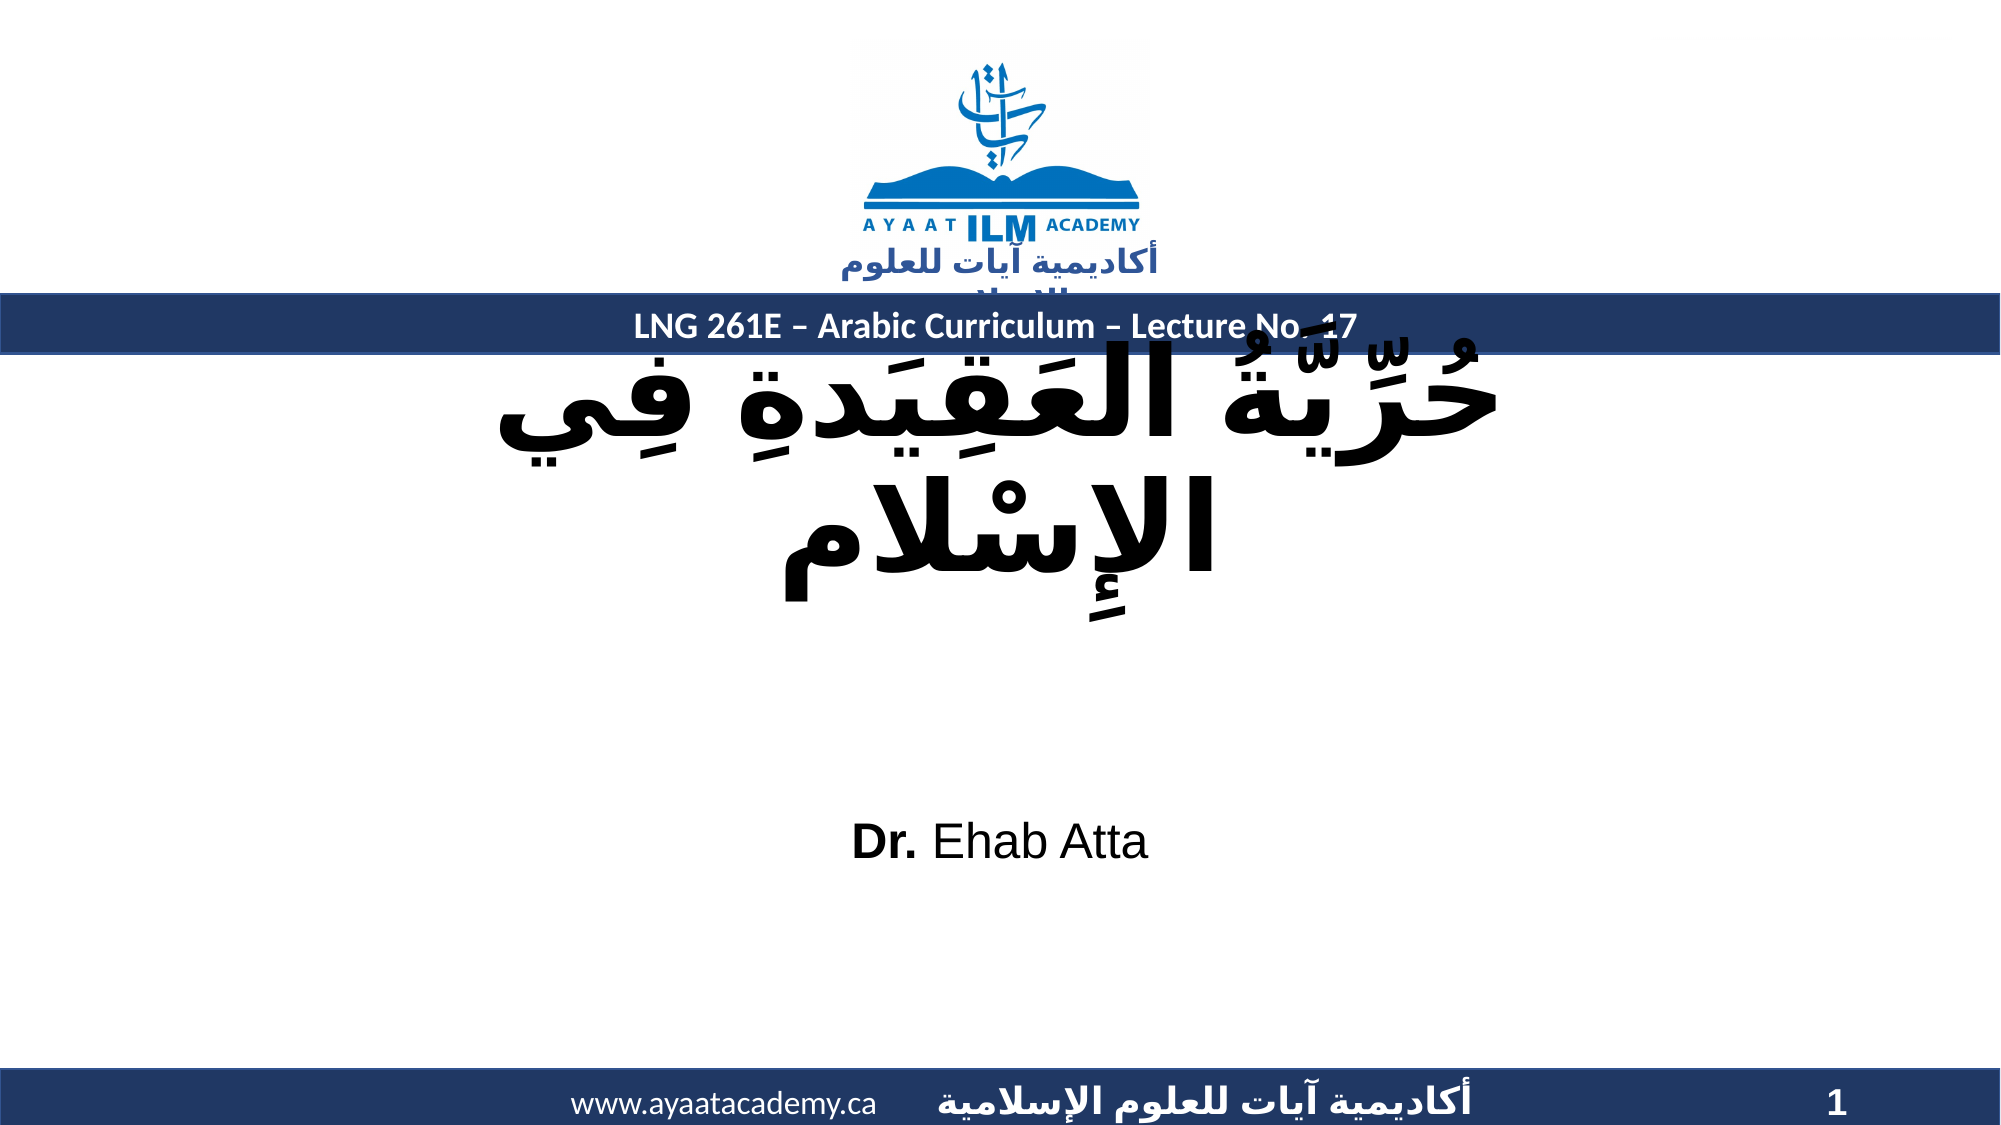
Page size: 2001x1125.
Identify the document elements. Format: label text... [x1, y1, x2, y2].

slide_number 1 [1412, 1070, 1863, 1125]
picture [850, 39, 1150, 259]
subtitle Dr. Ehab Atta [249, 771, 1750, 1043]
title حُرِّيَّةُ العَقِيَدةِ فِي الإِسْلام [249, 364, 1750, 757]
